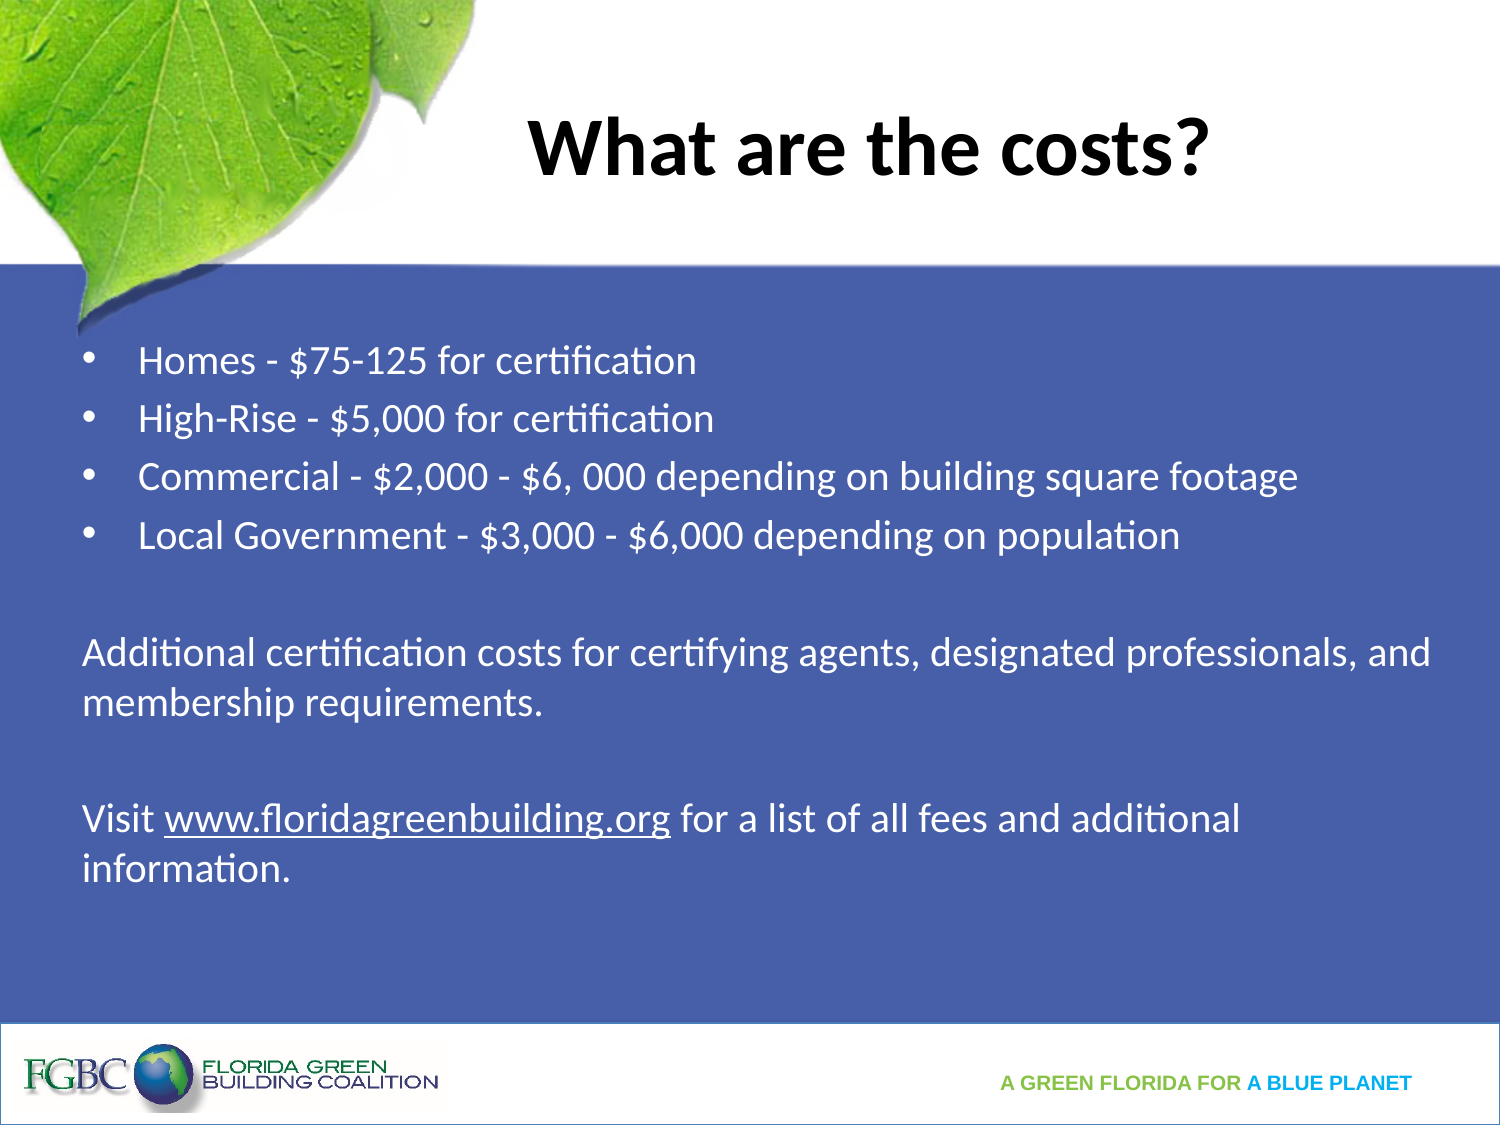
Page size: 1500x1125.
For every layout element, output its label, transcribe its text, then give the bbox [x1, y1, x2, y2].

picture [12, 1038, 450, 1113]
list Homes - $75-125 for certification High-Rise - $5,000 for certification Commercial - $2,000 - $6, 000 depending on building square footage Local Government - $3,000 - $6,000 depending on population Additional certification costs for certifying agents, designated professionals, and membership requirements. Visit www.floridagreenbuilding.org for a list of all fees and additional information. [66, 325, 1455, 908]
title What are the costs? [34, 45, 1478, 233]
picture [0, 0, 1500, 1022]
